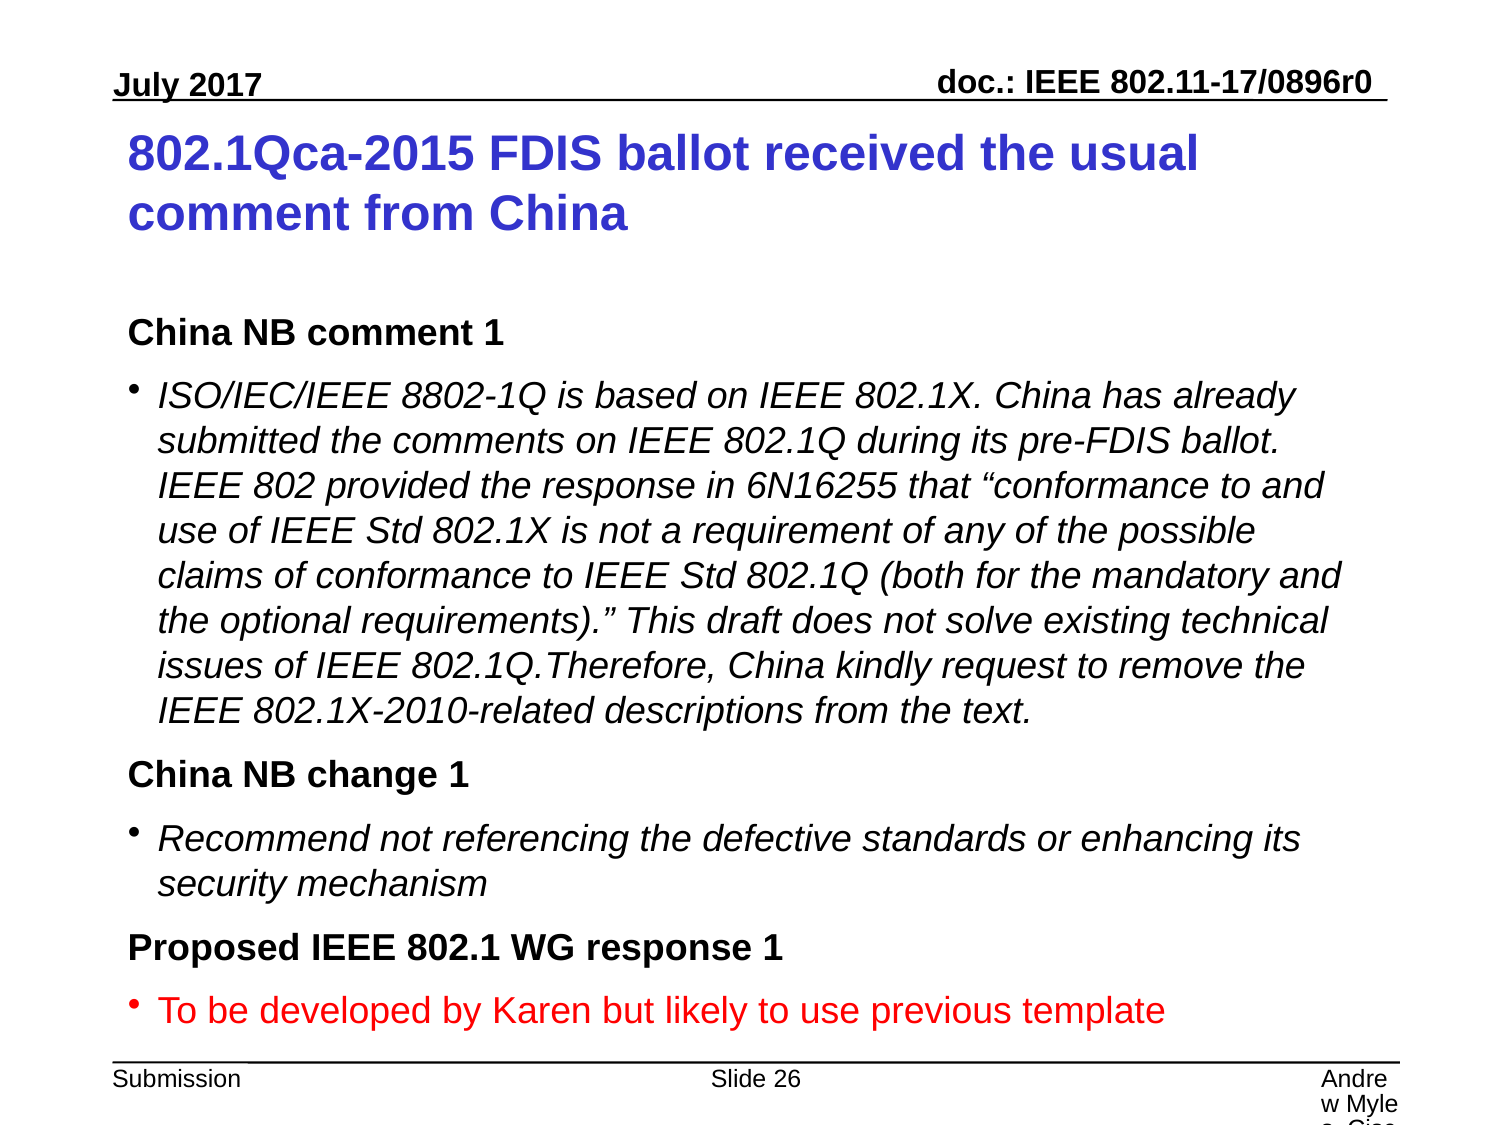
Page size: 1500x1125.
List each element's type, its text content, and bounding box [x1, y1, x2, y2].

title 802.1Qca-2015 FDIS ballot received the usual comment from China [112, 112, 1388, 288]
slide_number Slide 26 [709, 1061, 803, 1093]
footer Andrew Myles, Cisco [1320, 1061, 1402, 1093]
list China NB comment 1 ISO/IEC/IEEE 8802-1Q is based on IEEE 802.1X. China has already submitted the comments on IEEE 802.1Q during its pre-FDIS ballot. IEEE 802 provided the response in 6N16255 that “conformance to and use of IEEE Std 802.1X is not a requirement of any of the possible claims of conformance to IEEE Std 802.1Q (both for the mandatory and the optional requirements).” This draft does not solve existing technical issues of IEEE 802.1Q.Therefore, China kindly request to remove the IEEE 802.1X-2010-related descriptions from the text. China NB change 1 Recommend not referencing the defective standards or enhancing its security mechanism Proposed IEEE 802.1 WG response 1 To be developed by Karen but likely to use previous template [112, 299, 1388, 975]
